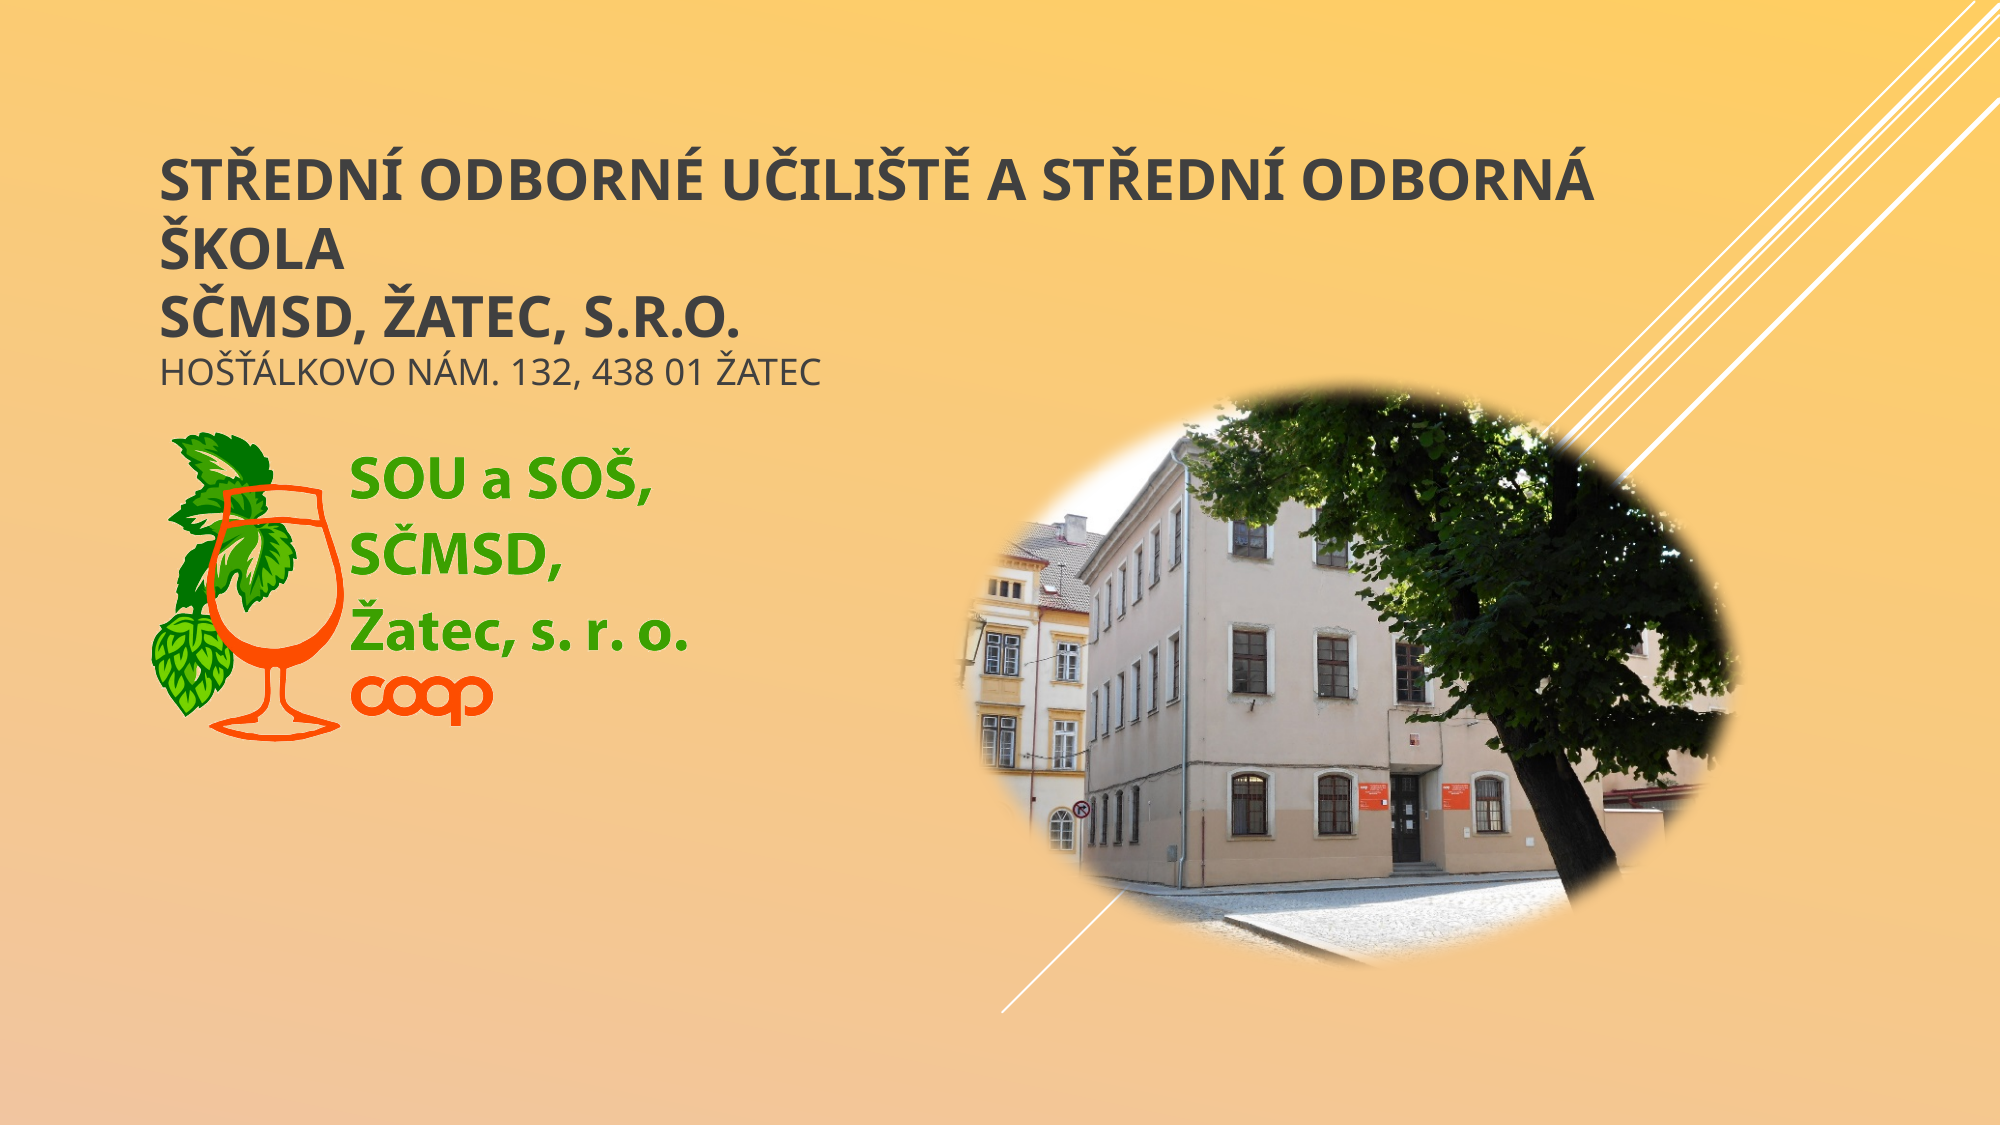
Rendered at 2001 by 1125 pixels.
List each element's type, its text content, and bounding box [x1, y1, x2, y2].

picture [949, 372, 1749, 973]
title Střední odborné učiliště a střední odborná škola sčmsd, žatec, s.r.o. Hošťálkovo nám. 132, 438 01 Žatec [144, 134, 1769, 401]
picture [151, 432, 688, 743]
